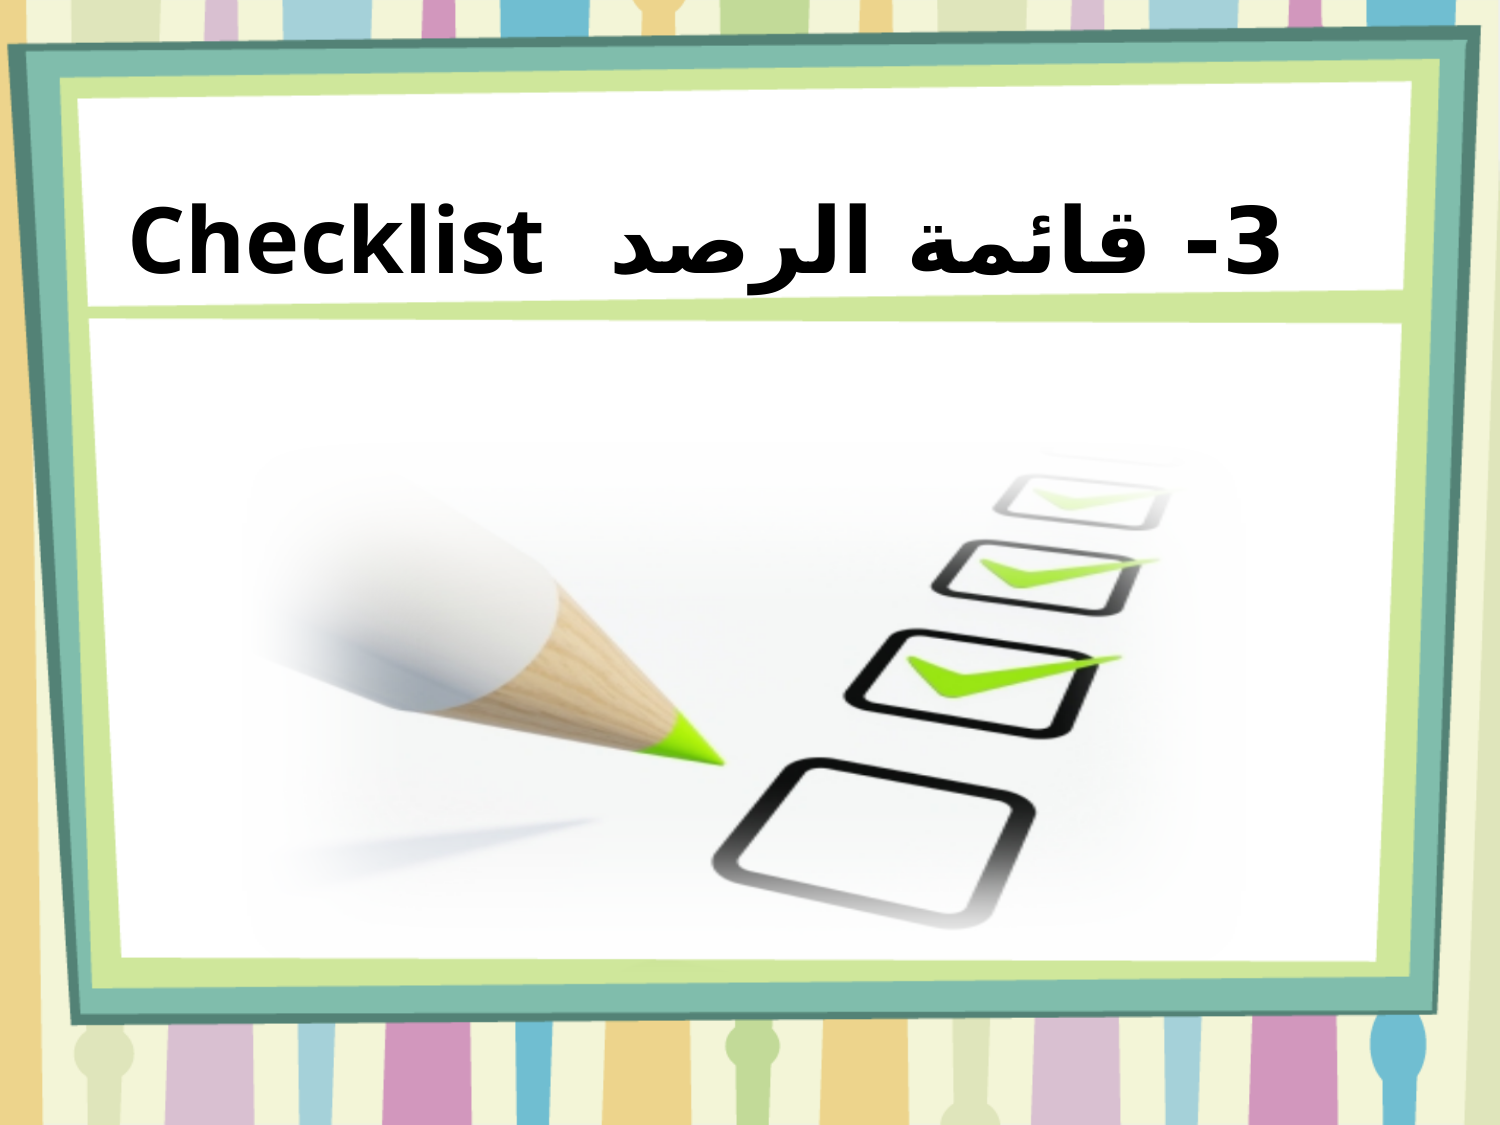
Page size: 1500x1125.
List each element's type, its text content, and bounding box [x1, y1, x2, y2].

picture [0, 0, 1500, 1125]
text_box 3- قائمة الرصد Checklist [112, 174, 1452, 300]
